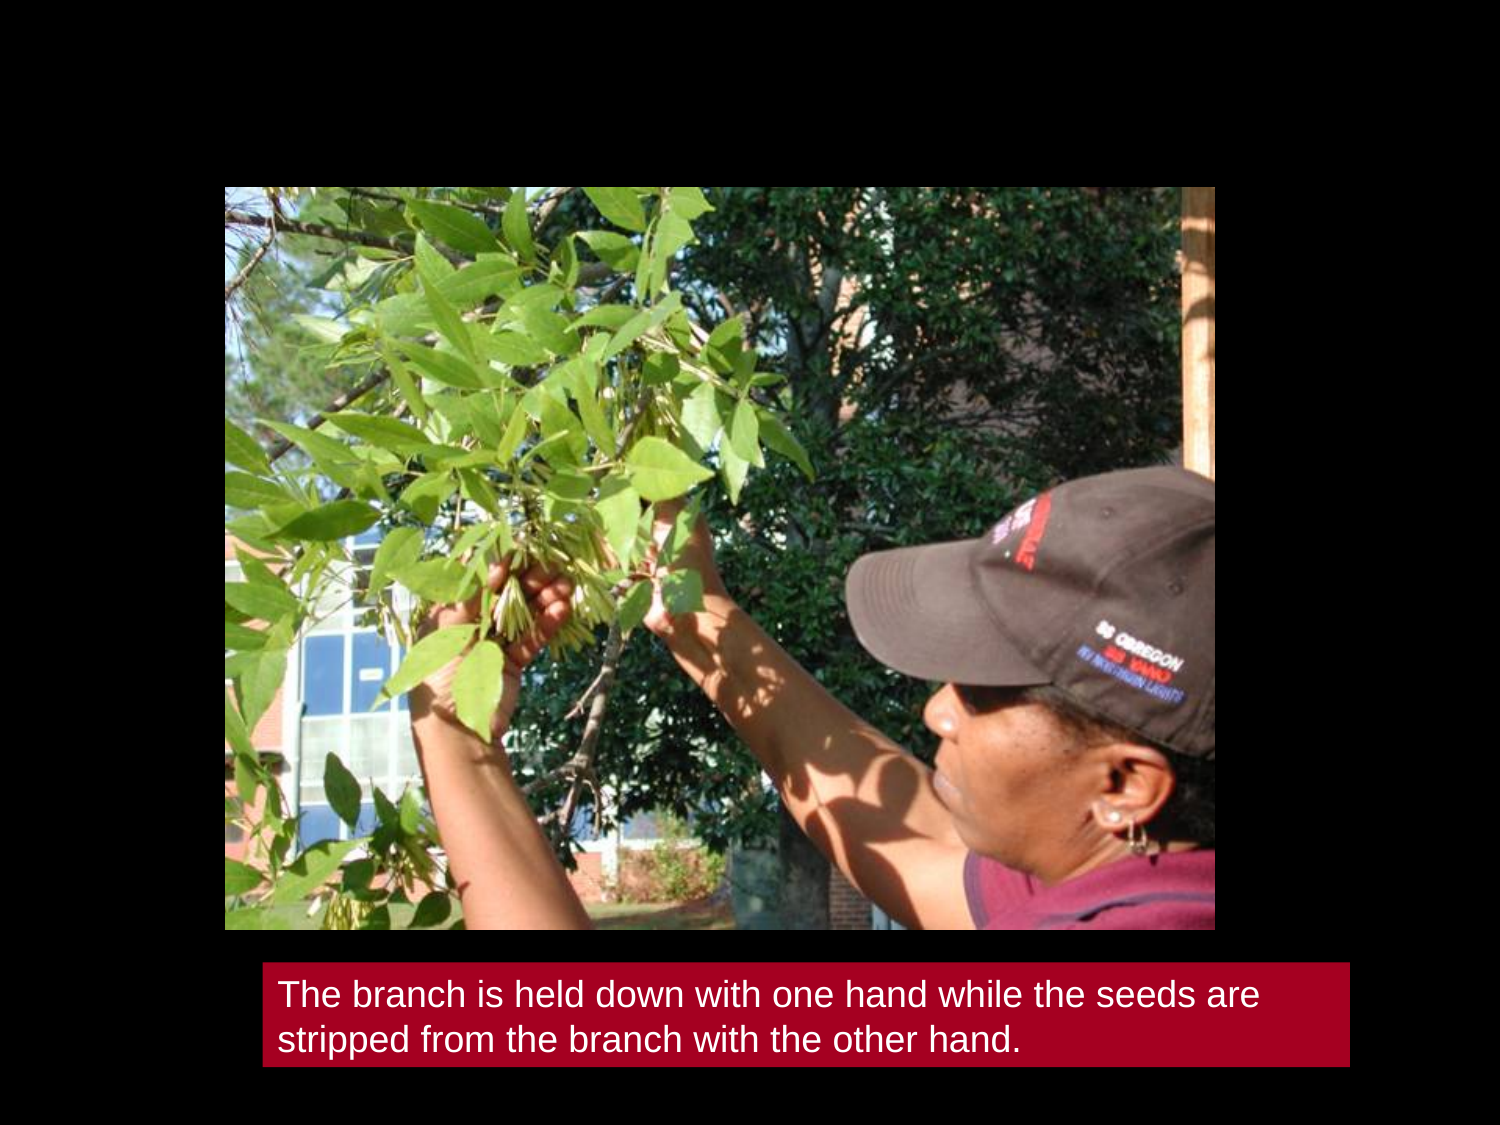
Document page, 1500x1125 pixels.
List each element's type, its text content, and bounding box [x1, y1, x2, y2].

text_box The branch is held down with one hand while the seeds are stripped from the branch with the other hand. [262, 962, 1350, 1068]
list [224, 187, 1216, 931]
